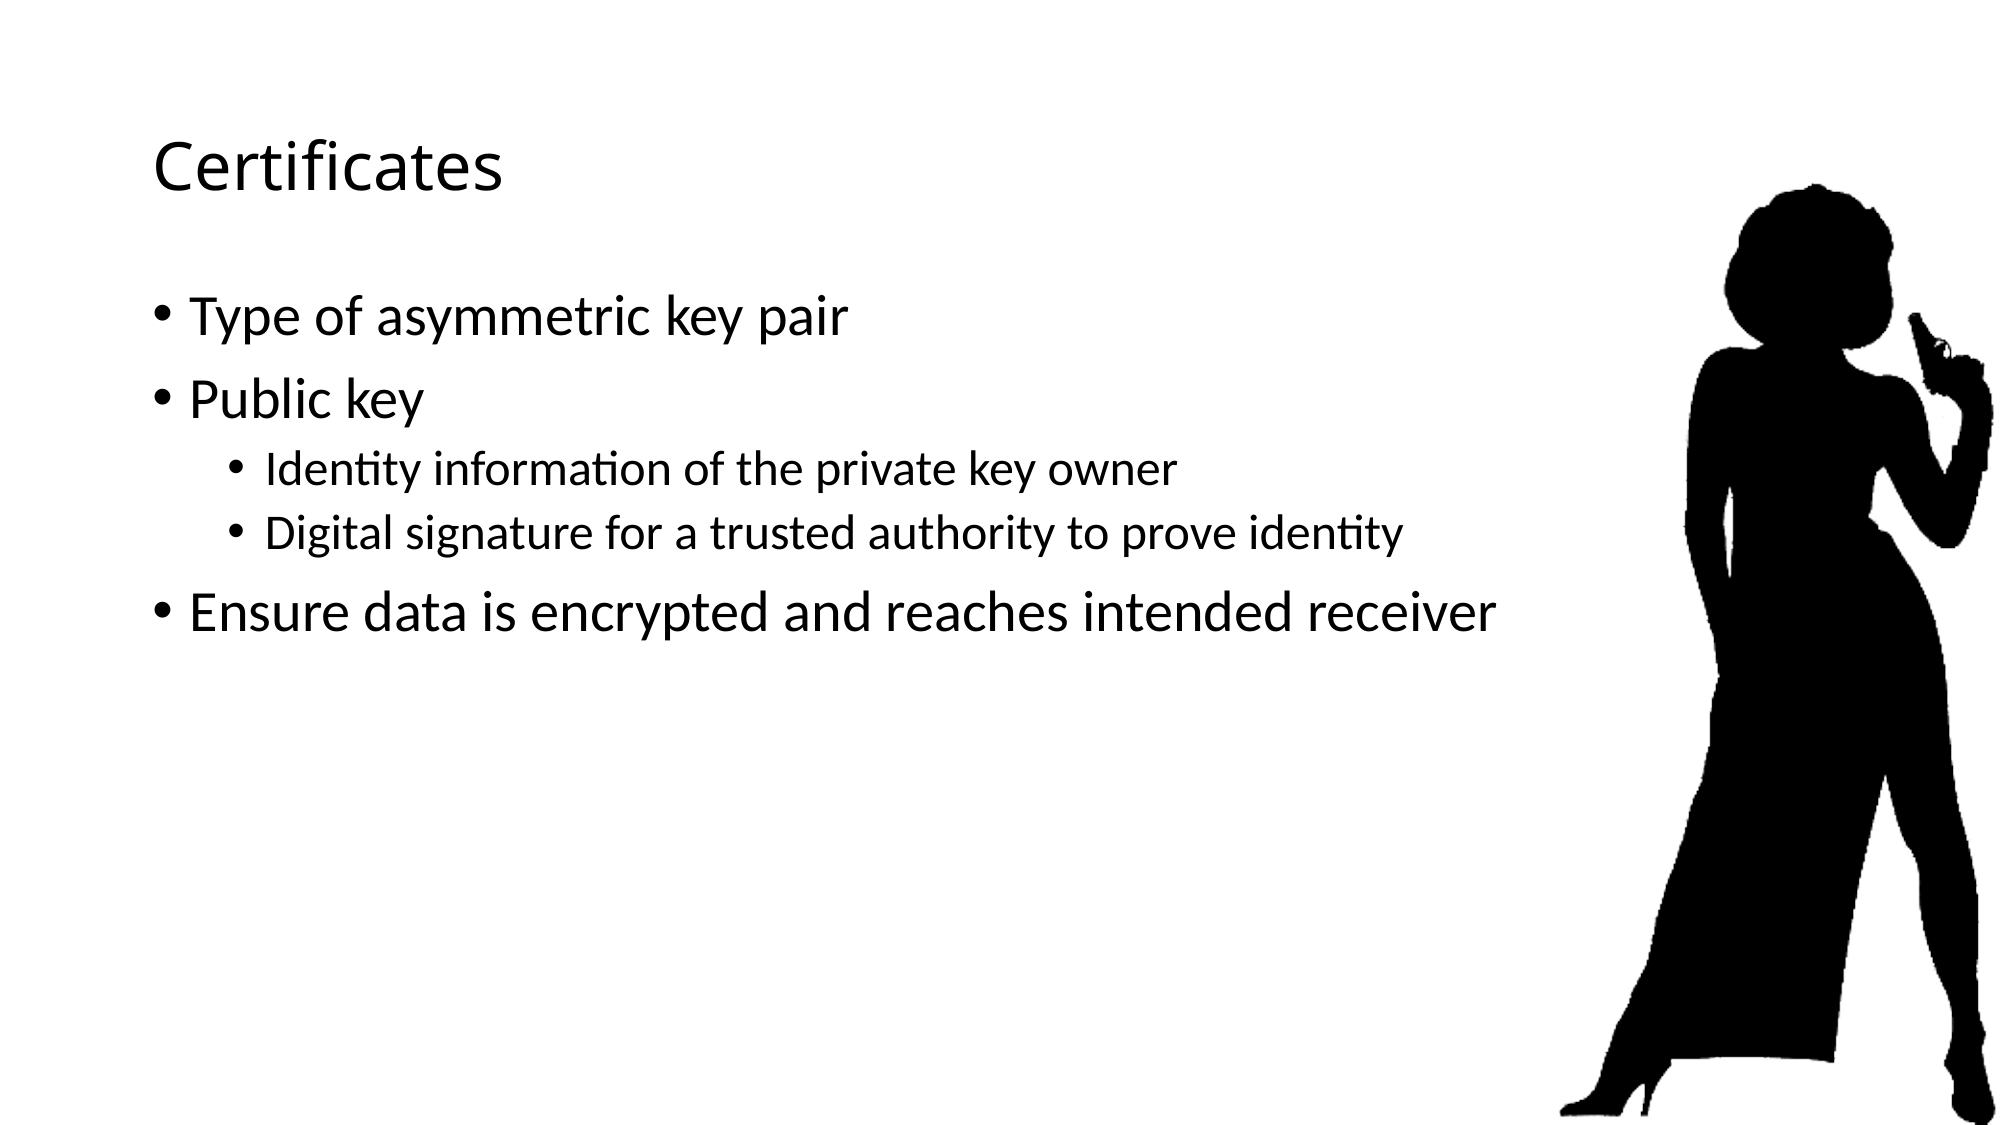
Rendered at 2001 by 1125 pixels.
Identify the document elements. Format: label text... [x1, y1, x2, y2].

title Certificates [137, 59, 1863, 277]
list Type of asymmetric key pair Public key Identity information of the private key owner Digital signature for a trusted authority to prove identity Ensure data is encrypted and reaches intended receiver [137, 277, 1558, 1014]
picture [1558, 165, 2000, 1125]
